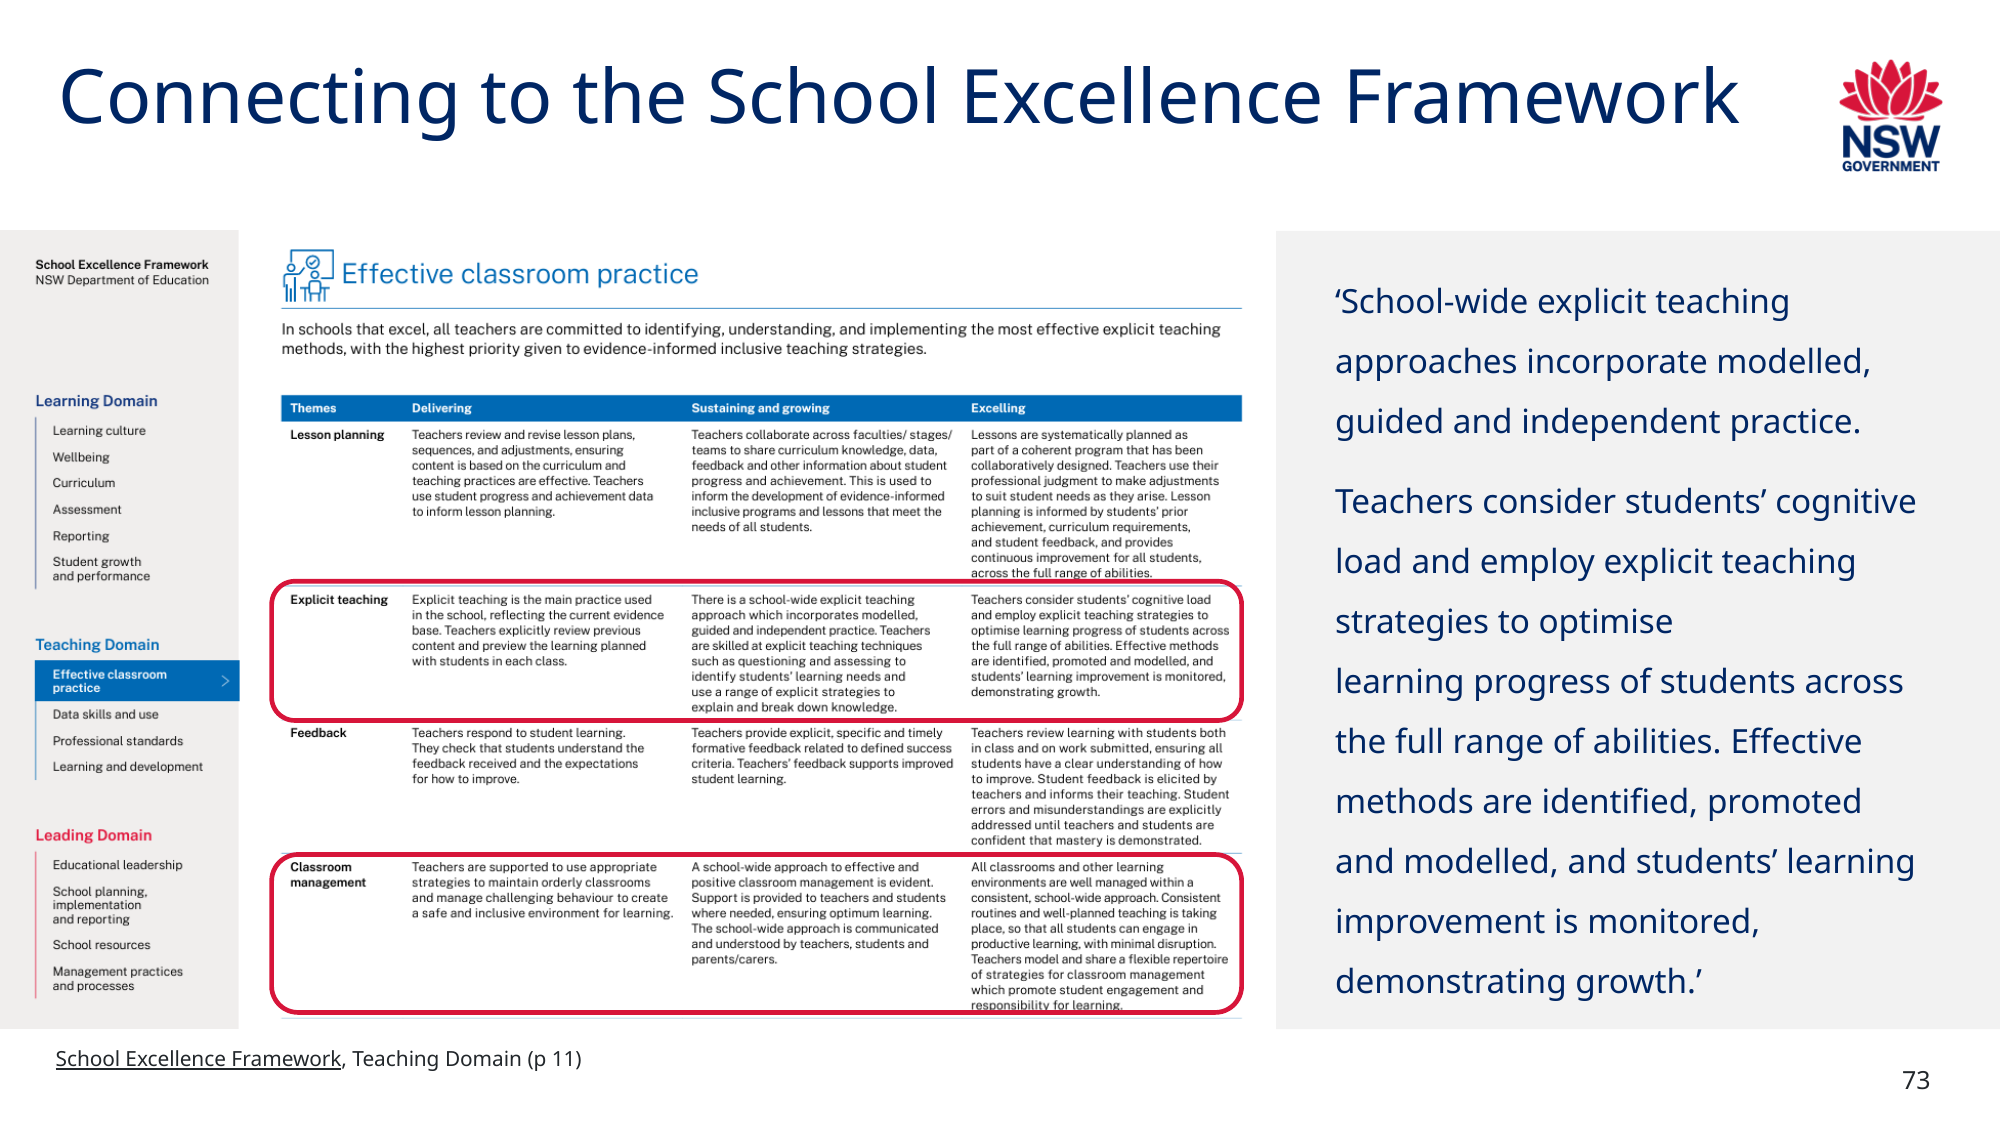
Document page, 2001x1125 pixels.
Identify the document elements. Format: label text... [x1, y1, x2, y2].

text_box 73 [1827, 1057, 1946, 1088]
text_box School Excellence Framework, Teaching Domain (p 11) [40, 1038, 1523, 1082]
text_box ‘School-wide explicit teaching approaches incorporate modelled, guided and independent practice. Teachers consider students’ cognitive load and employ explicit teaching strategies to optimise learning progress of students across the full range of abilities. Effective methods are identified, promoted and modelled, and students’ learning improvement is monitored, demonstrating growth.’ [1277, 230, 2000, 1030]
picture [1839, 59, 1943, 172]
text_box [0, 230, 1277, 1030]
title Connecting to the School Excellence Framework [59, 59, 1784, 149]
